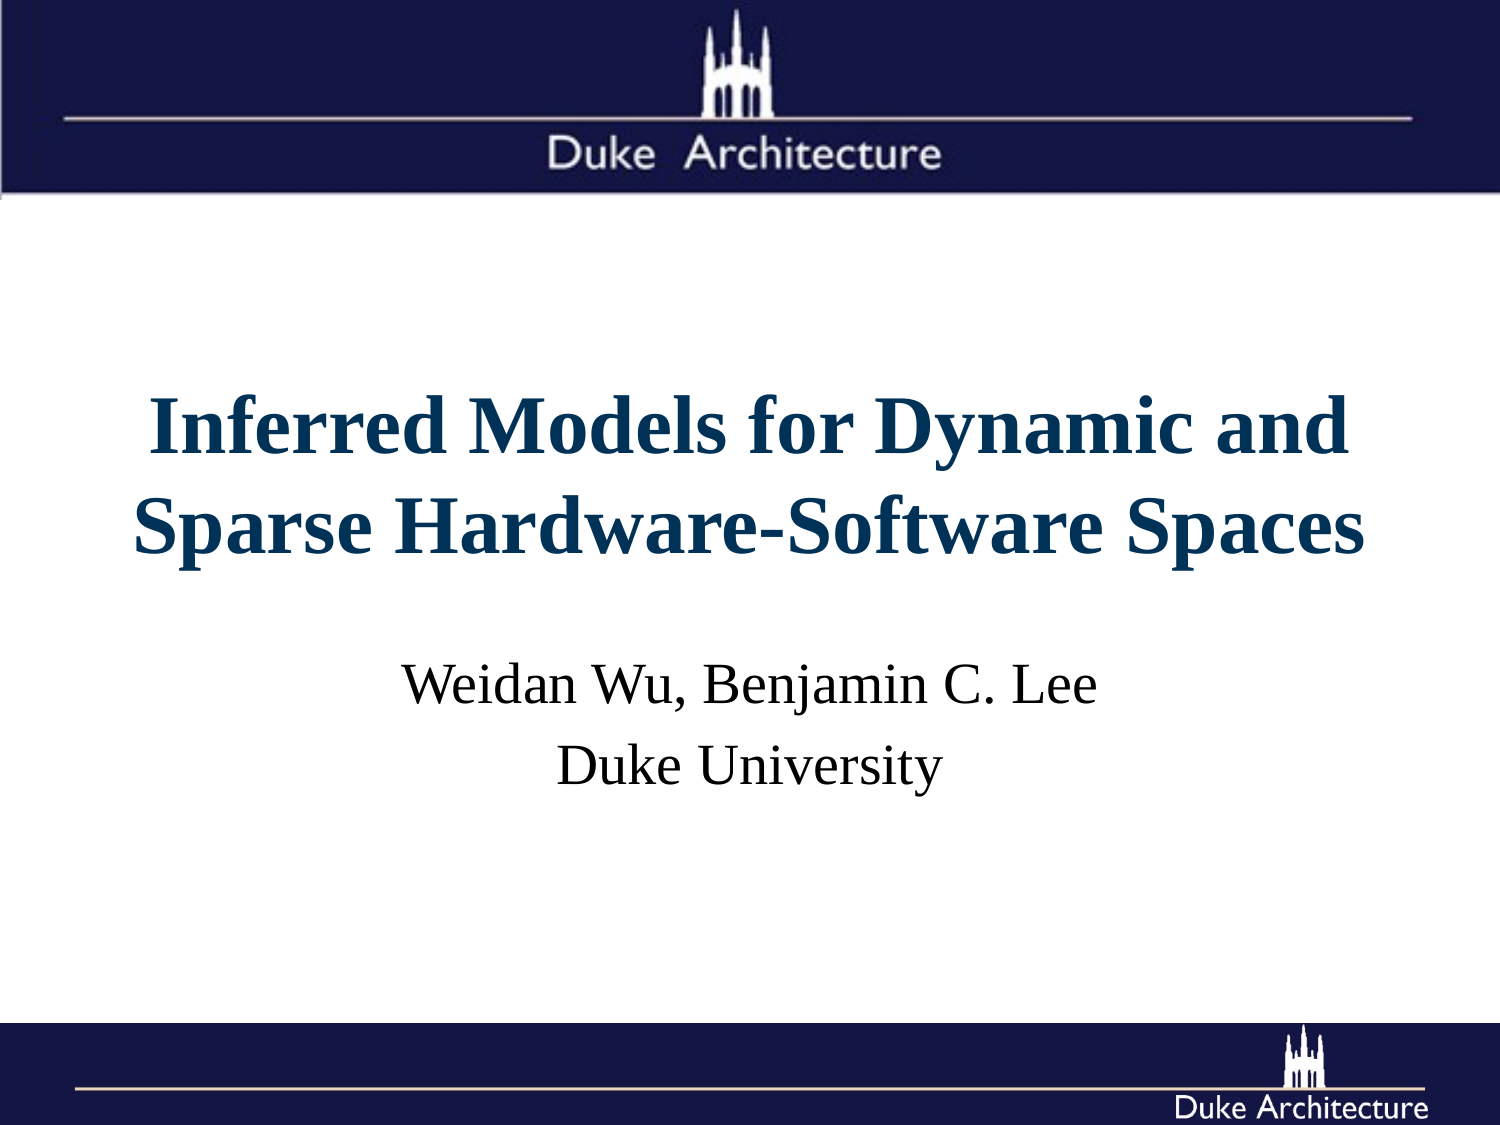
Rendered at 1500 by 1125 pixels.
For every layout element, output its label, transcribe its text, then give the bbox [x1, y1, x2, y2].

subtitle Weidan Wu, Benjamin C. Lee Duke University [225, 637, 1275, 925]
title Inferred Models for Dynamic and Sparse Hardware-Software Spaces [112, 349, 1388, 591]
picture [0, 0, 1500, 201]
picture [0, 1023, 1500, 1125]
